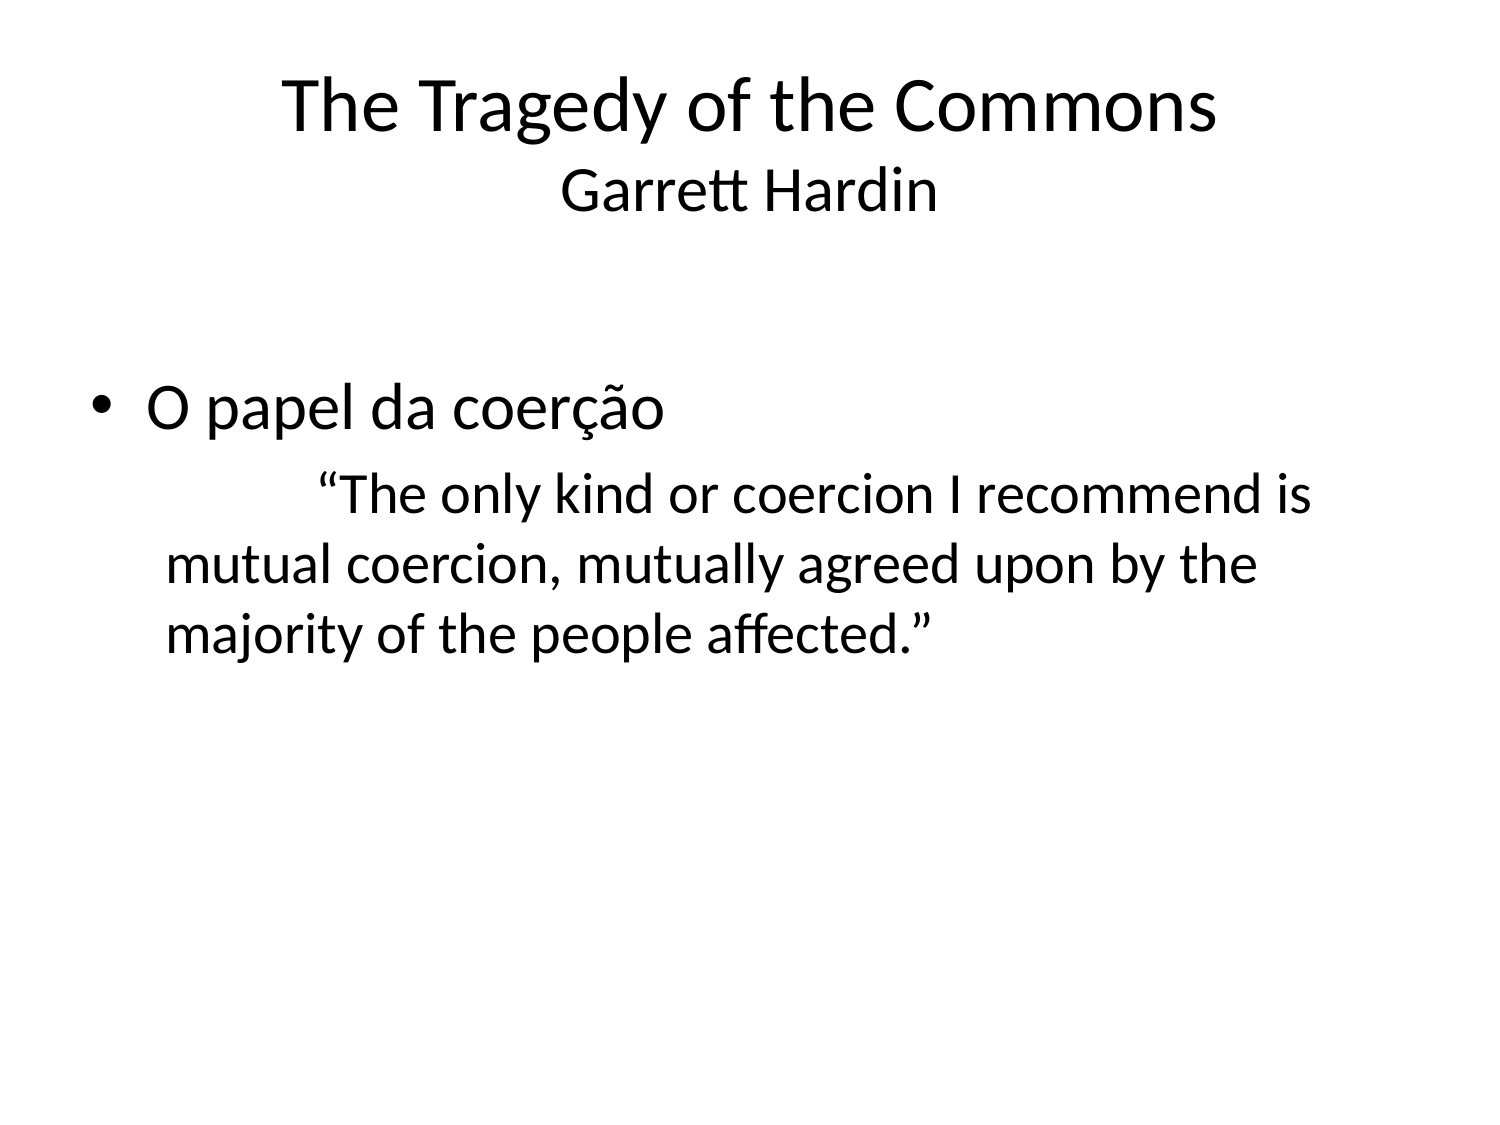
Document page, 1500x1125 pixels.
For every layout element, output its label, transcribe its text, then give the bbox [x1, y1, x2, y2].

list O papel da coerção “The only kind or coercion I recommend is mutual coercion, mutually agreed upon by the majority of the people affected.” [75, 262, 1425, 1005]
title The Tragedy of the Commons Garrett Hardin [75, 45, 1425, 233]
